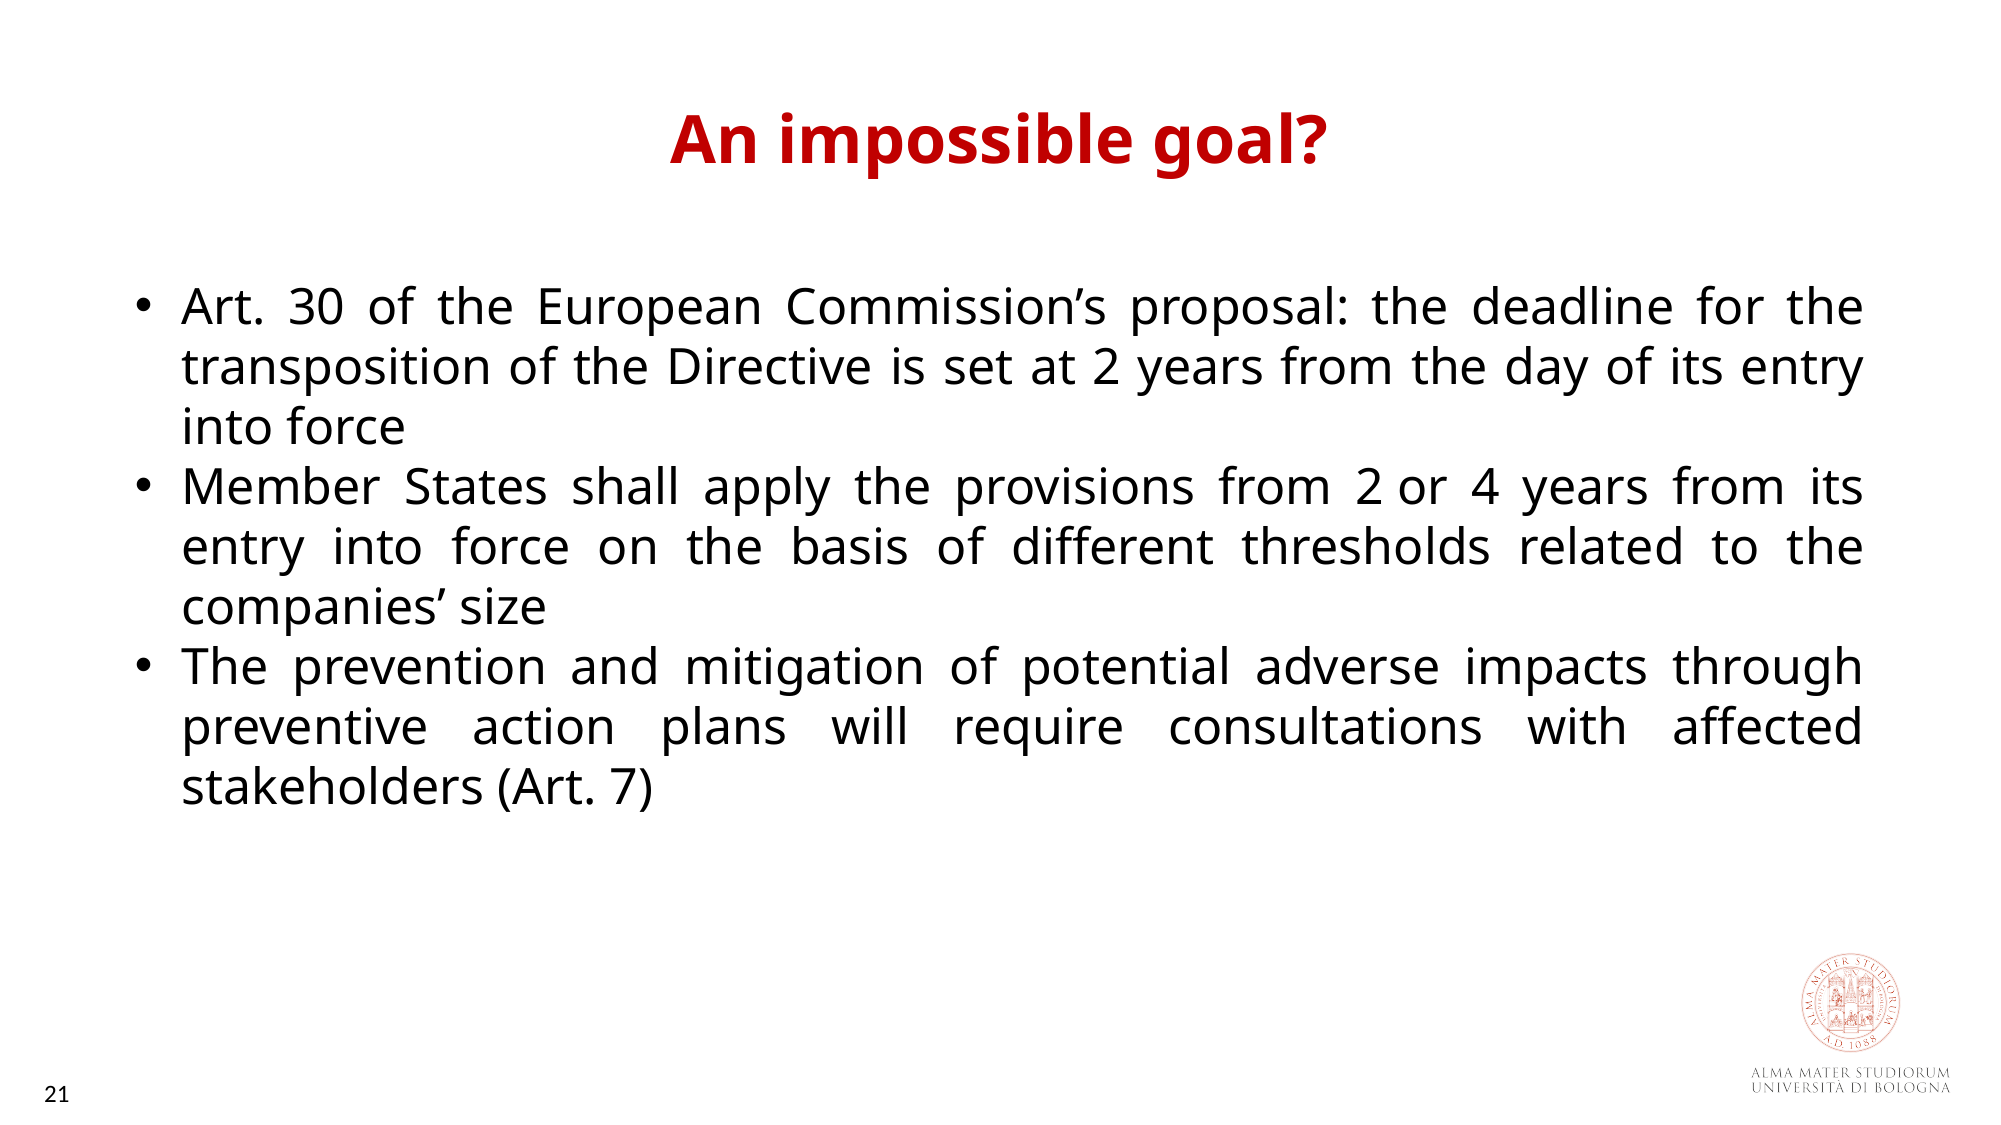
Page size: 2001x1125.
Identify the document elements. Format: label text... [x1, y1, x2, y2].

text_box Art. 30 of the European Commission’s proposal: the deadline for the transposition of the Directive is set at 2 years from the day of its entry into force Member States shall apply the provisions from 2 or 4 years from its entry into force on the basis of different thresholds related to the companies’ size The prevention and mitigation of potential adverse impacts through preventive action plans will require consultations with affected stakeholders (Art. 7) [120, 267, 1880, 822]
picture [1720, 933, 1981, 1118]
text_box An impossible goal? [656, 89, 1344, 185]
